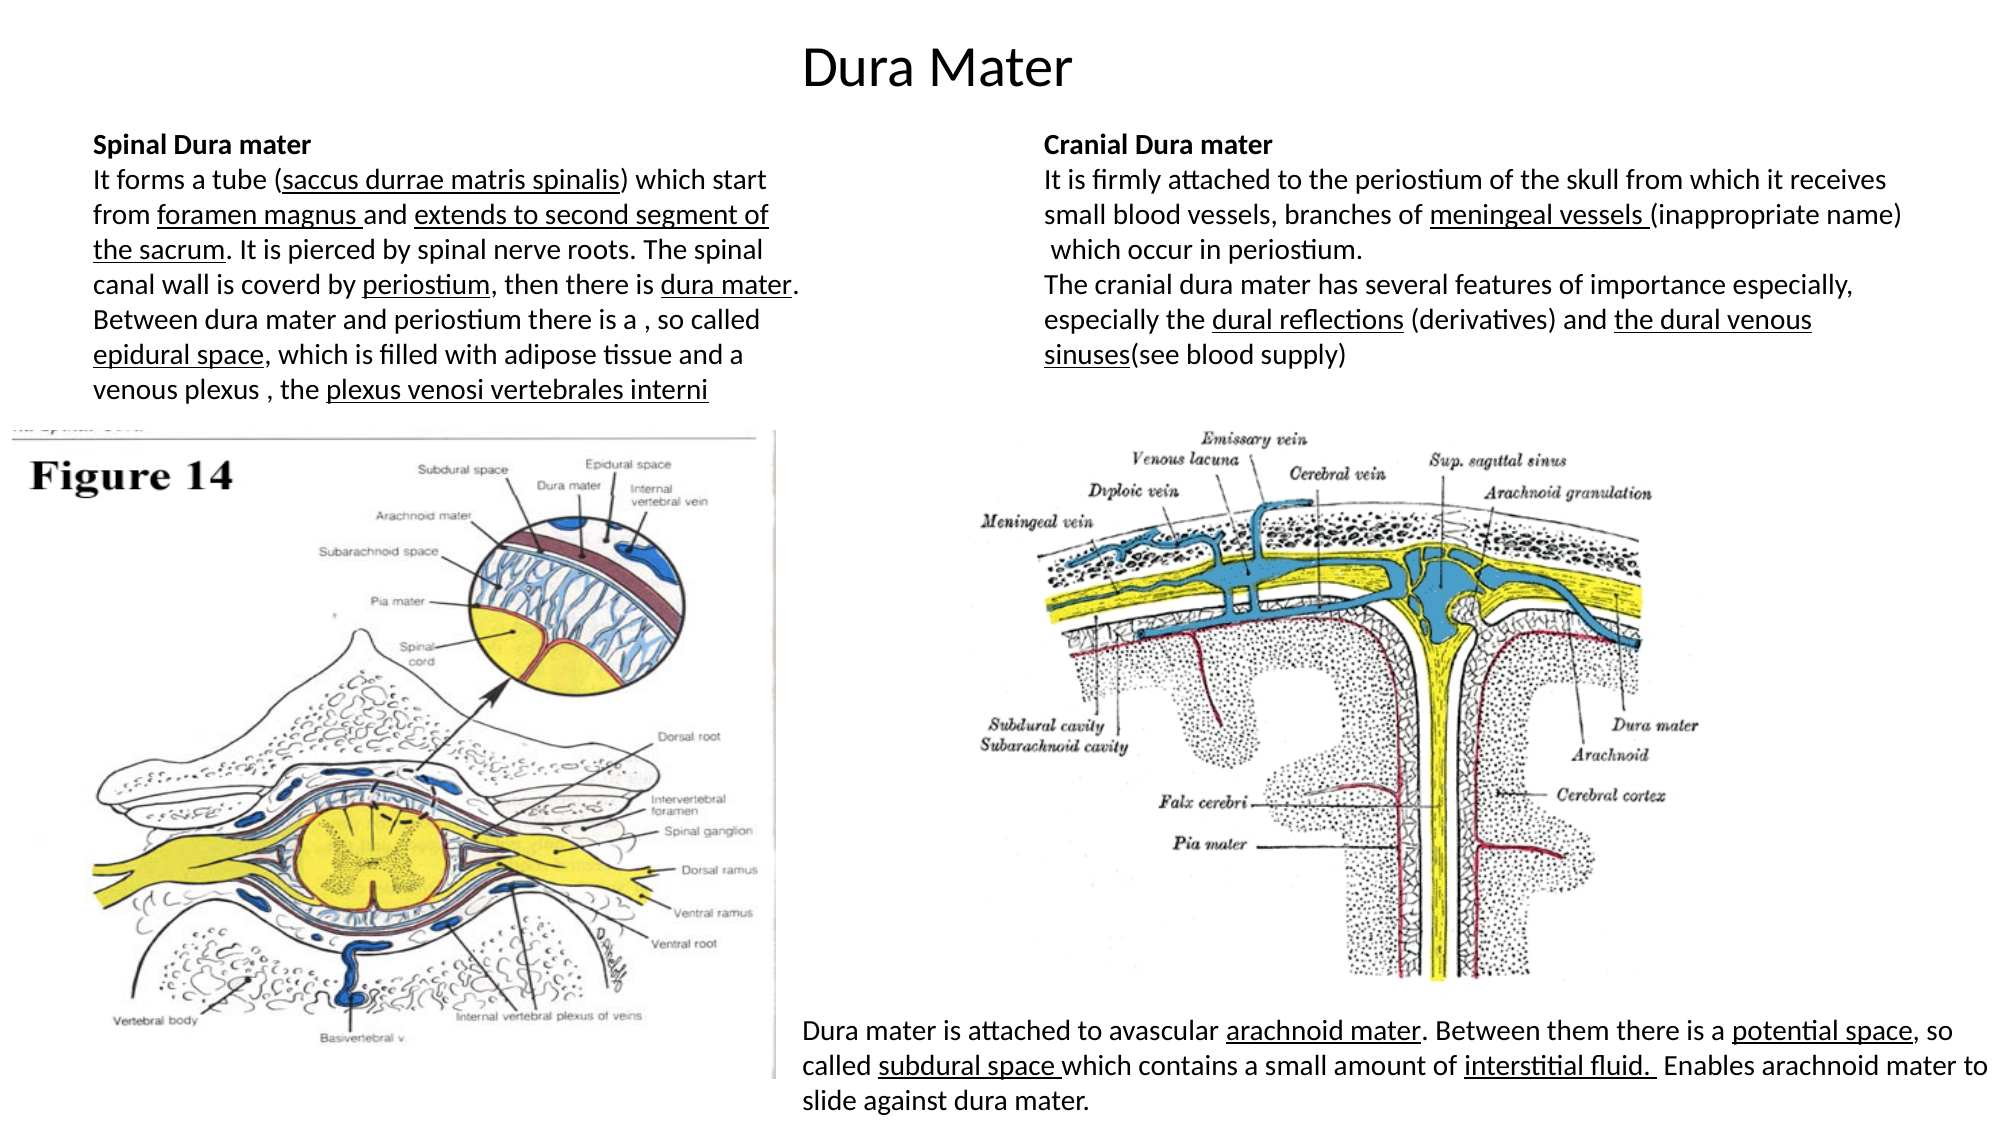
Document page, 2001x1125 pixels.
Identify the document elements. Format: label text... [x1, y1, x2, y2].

text_box Dura Mater [787, 20, 1272, 105]
text_box Dura mater is attached to avascular arachnoid mater. Between them there is a potential space, so called subdural space which contains a small amount of interstitial fluid. Enables arachnoid mater to slide against dura mater. [787, 1003, 2000, 1124]
text_box Cranial Dura mater It is firmly attached to the periostium of the skull from which it receives small blood vessels, branches of meningeal vessels (inappropriate name) which occur in periostium. The cranial dura mater has several features of importance especially, especially the dural reflections (derivatives) and the dural venous sinuses(see blood supply) [1029, 118, 1949, 378]
picture [12, 430, 776, 1079]
text_box Spinal Dura mater It forms a tube (saccus durrae matris spinalis) which start from foramen magnus and extends to second segment of the sacrum. It is pierced by spinal nerve roots. The spinal canal wall is coverd by periostium, then there is dura mater. Between dura mater and periostium there is a , so called epidural space, which is filled with adipose tissue and a venous plexus , the plexus venosi vertebrales interni [78, 118, 826, 413]
picture [940, 392, 1777, 1000]
